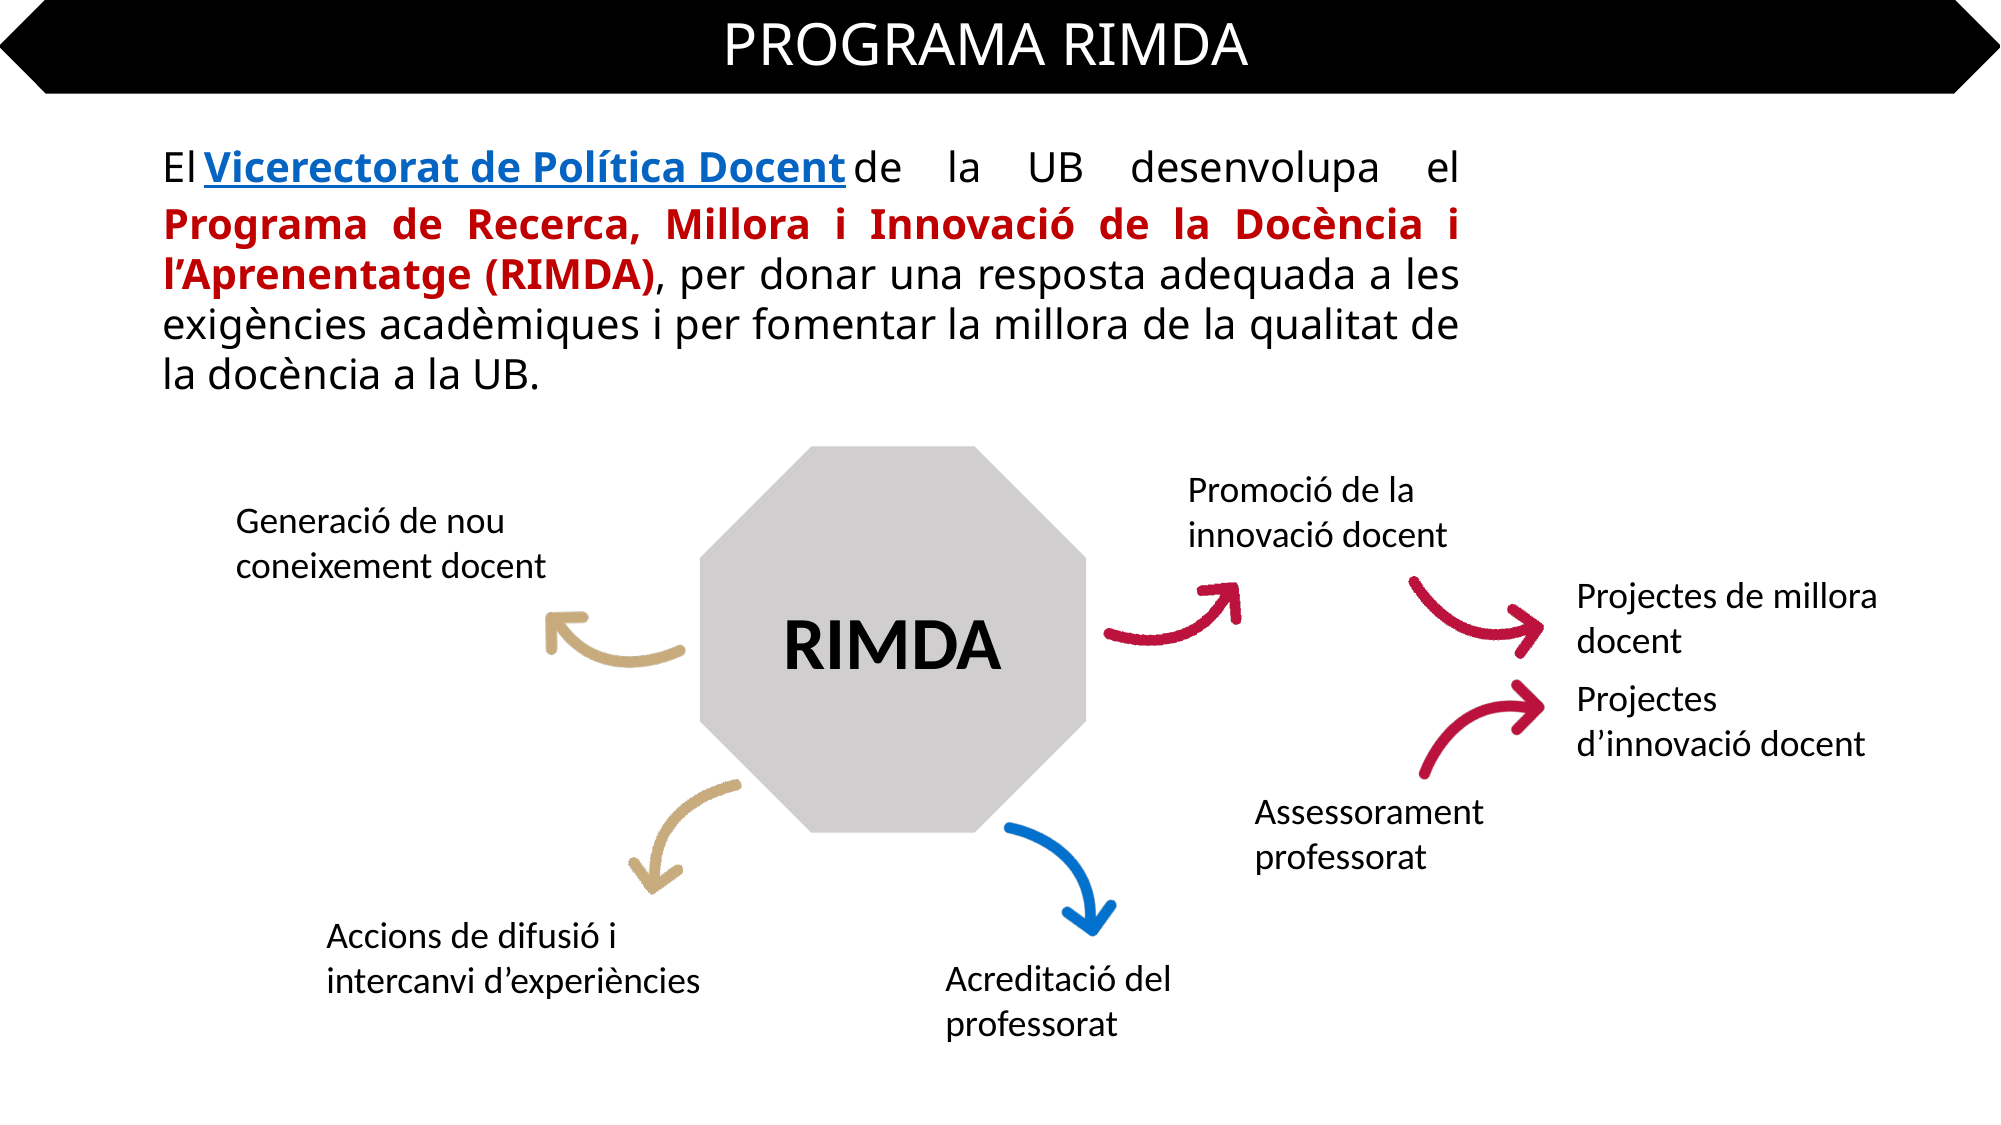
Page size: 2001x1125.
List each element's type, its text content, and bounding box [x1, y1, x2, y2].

picture [540, 564, 691, 715]
text_box El Vicerectorat de Política Docent de la UB desenvolupa el Programa de Recerca, Millora i Innovació de la Docència i l’Aprenentatge (RIMDA), per donar una resposta adequada a les exigències acadèmiques i per fomentar la millora de la qualitat de la docència a la UB. [148, 133, 1476, 405]
picture [951, 770, 1158, 979]
text_box Projectes de millora docent Projectes d’innovació docent [1561, 563, 1915, 772]
text_box [0, 0, 708, 94]
text_box PROGRAMA RIMDA [708, 0, 1264, 130]
picture [1089, 534, 1254, 698]
text_box Acreditació del professorat [930, 946, 1254, 1052]
text_box Accions de difusió i intercanvi d’experiències [311, 903, 774, 1009]
text_box [1264, 0, 2000, 94]
text_box Promoció de la innovació docent [1173, 457, 1497, 563]
text_box Assessorament professorat [1239, 779, 1535, 885]
text_box Generació de nou coneixement docent [221, 488, 608, 594]
picture [1368, 505, 1583, 842]
text_box RIMDA [698, 445, 1088, 834]
picture [586, 727, 795, 938]
